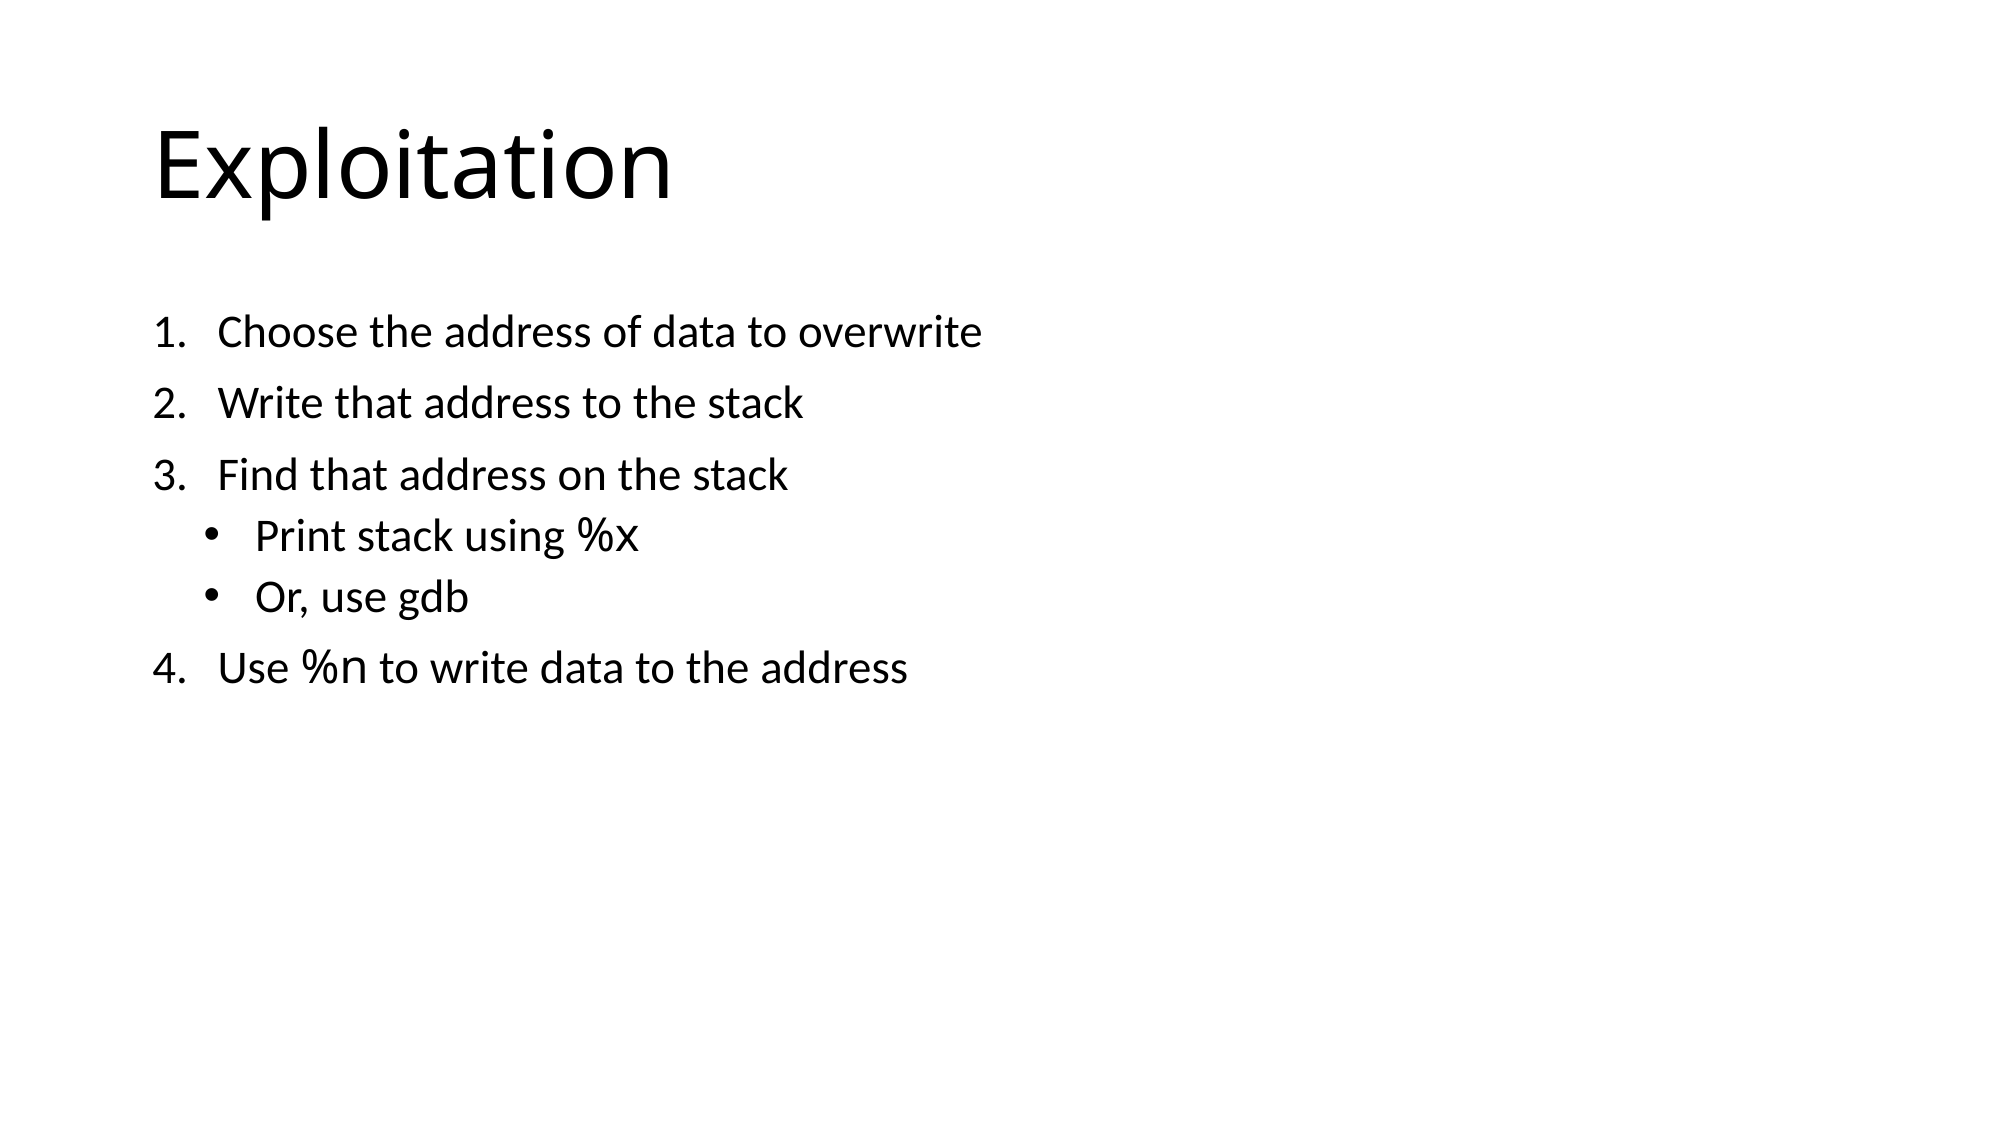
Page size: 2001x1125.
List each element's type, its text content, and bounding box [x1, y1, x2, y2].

list Choose the address of data to overwrite Write that address to the stack Find that address on the stack Print stack using %x Or, use gdb Use %n to write data to the address [137, 299, 1863, 1014]
title Exploitation [137, 59, 1863, 278]
